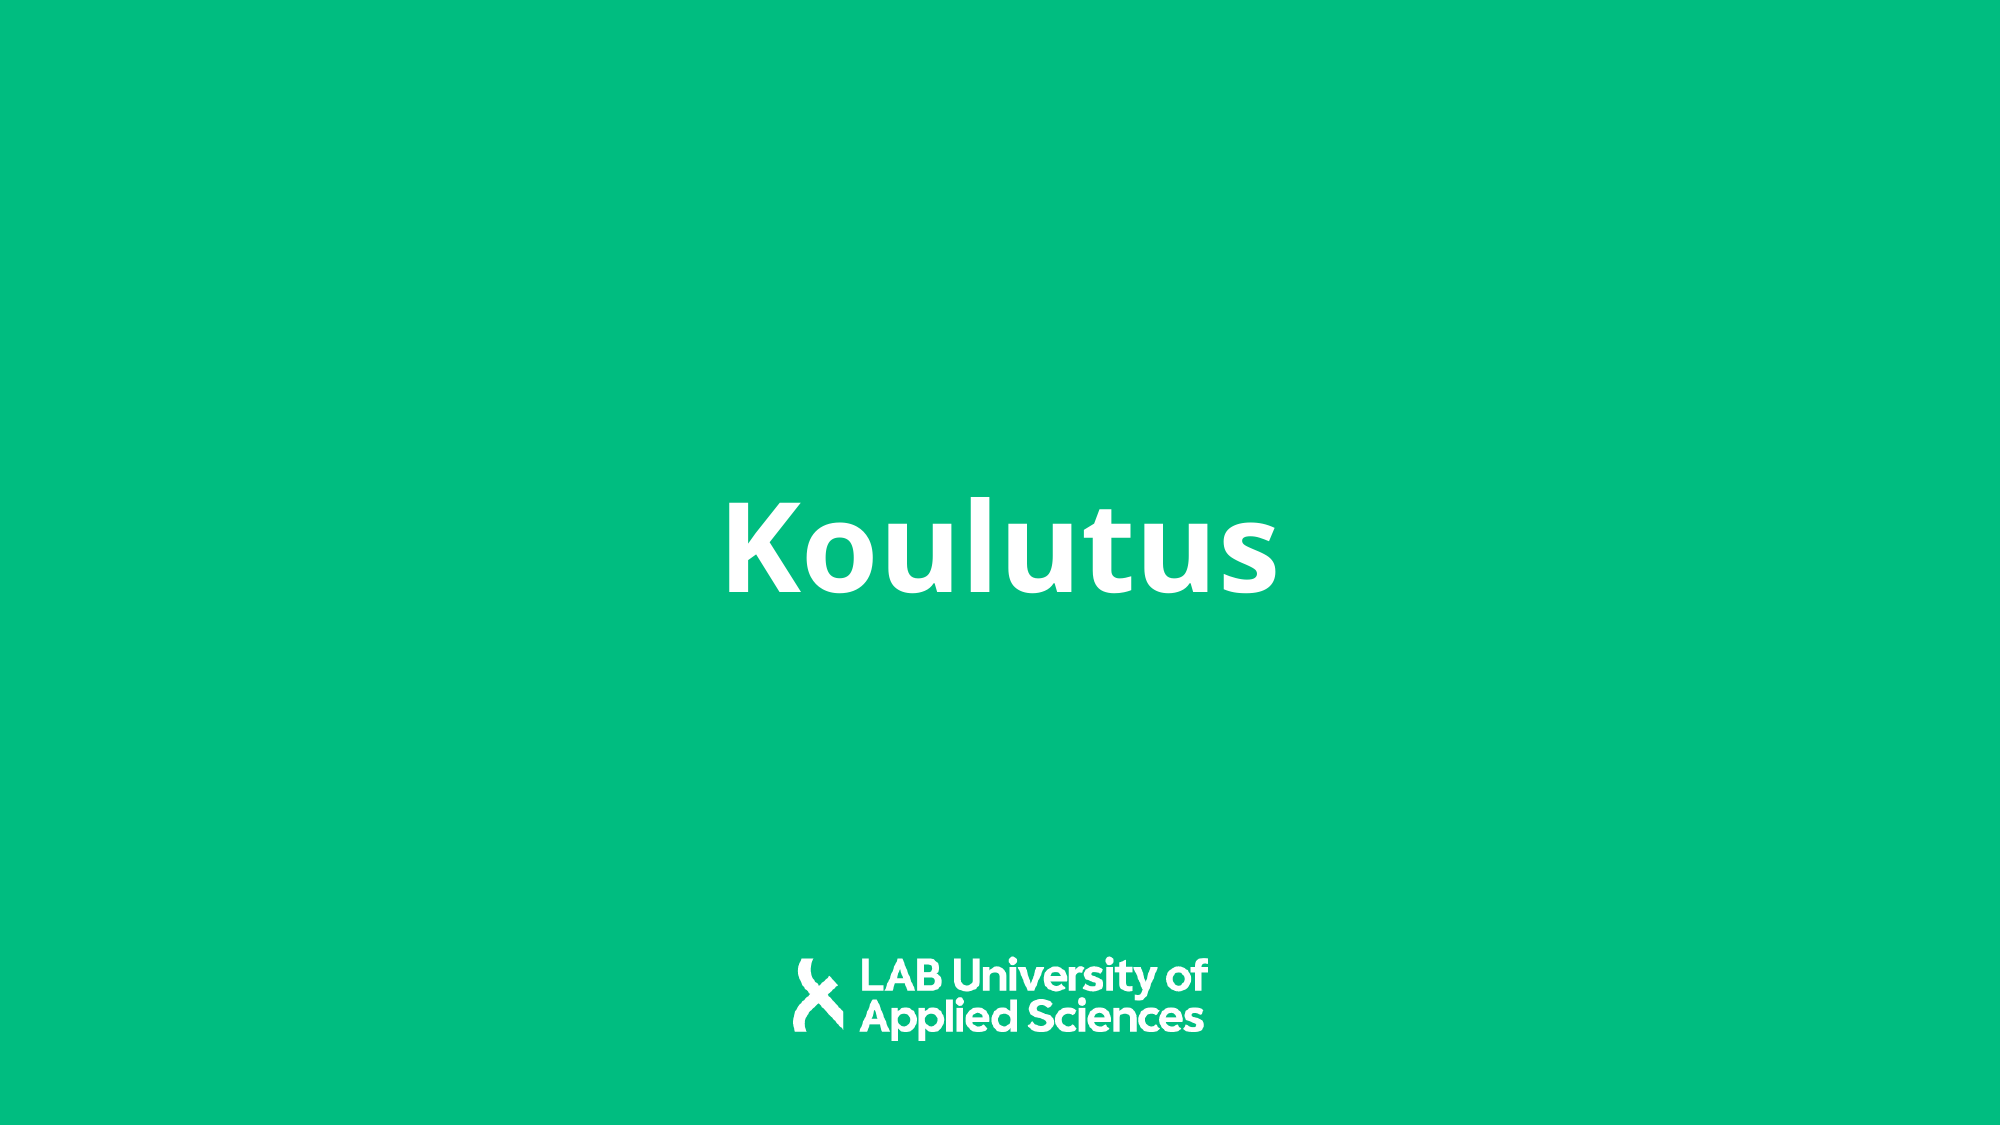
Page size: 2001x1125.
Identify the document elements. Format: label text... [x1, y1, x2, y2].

title Koulutus [249, 287, 1750, 628]
picture [767, 931, 1233, 1066]
